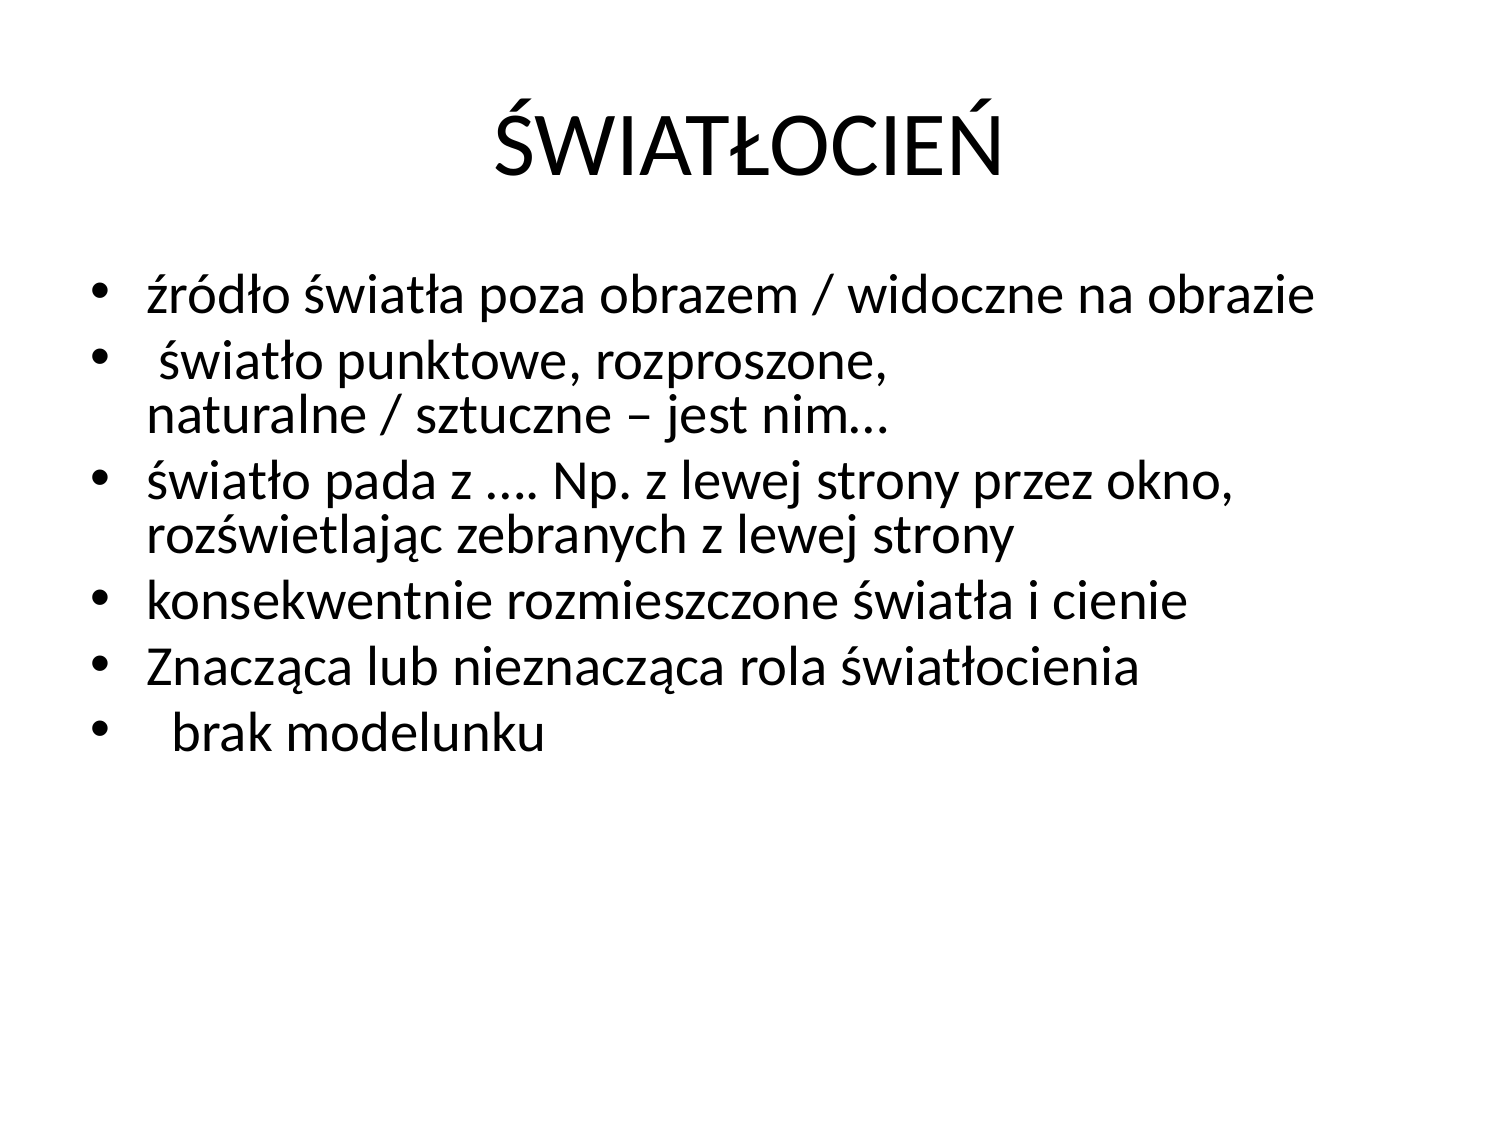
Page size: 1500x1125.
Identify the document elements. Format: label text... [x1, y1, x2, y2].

title ŚWIATŁOCIEŃ [75, 45, 1425, 233]
list źródło światła poza obrazem / widoczne na obrazie światło punktowe, rozproszone, naturalne / sztuczne – jest nim… światło pada z …. Np. z lewej strony przez okno, rozświetlając zebranych z lewej strony konsekwentnie rozmieszczone światła i cienie Znacząca lub nieznacząca rola światłocienia brak modelunku [75, 262, 1425, 1005]
